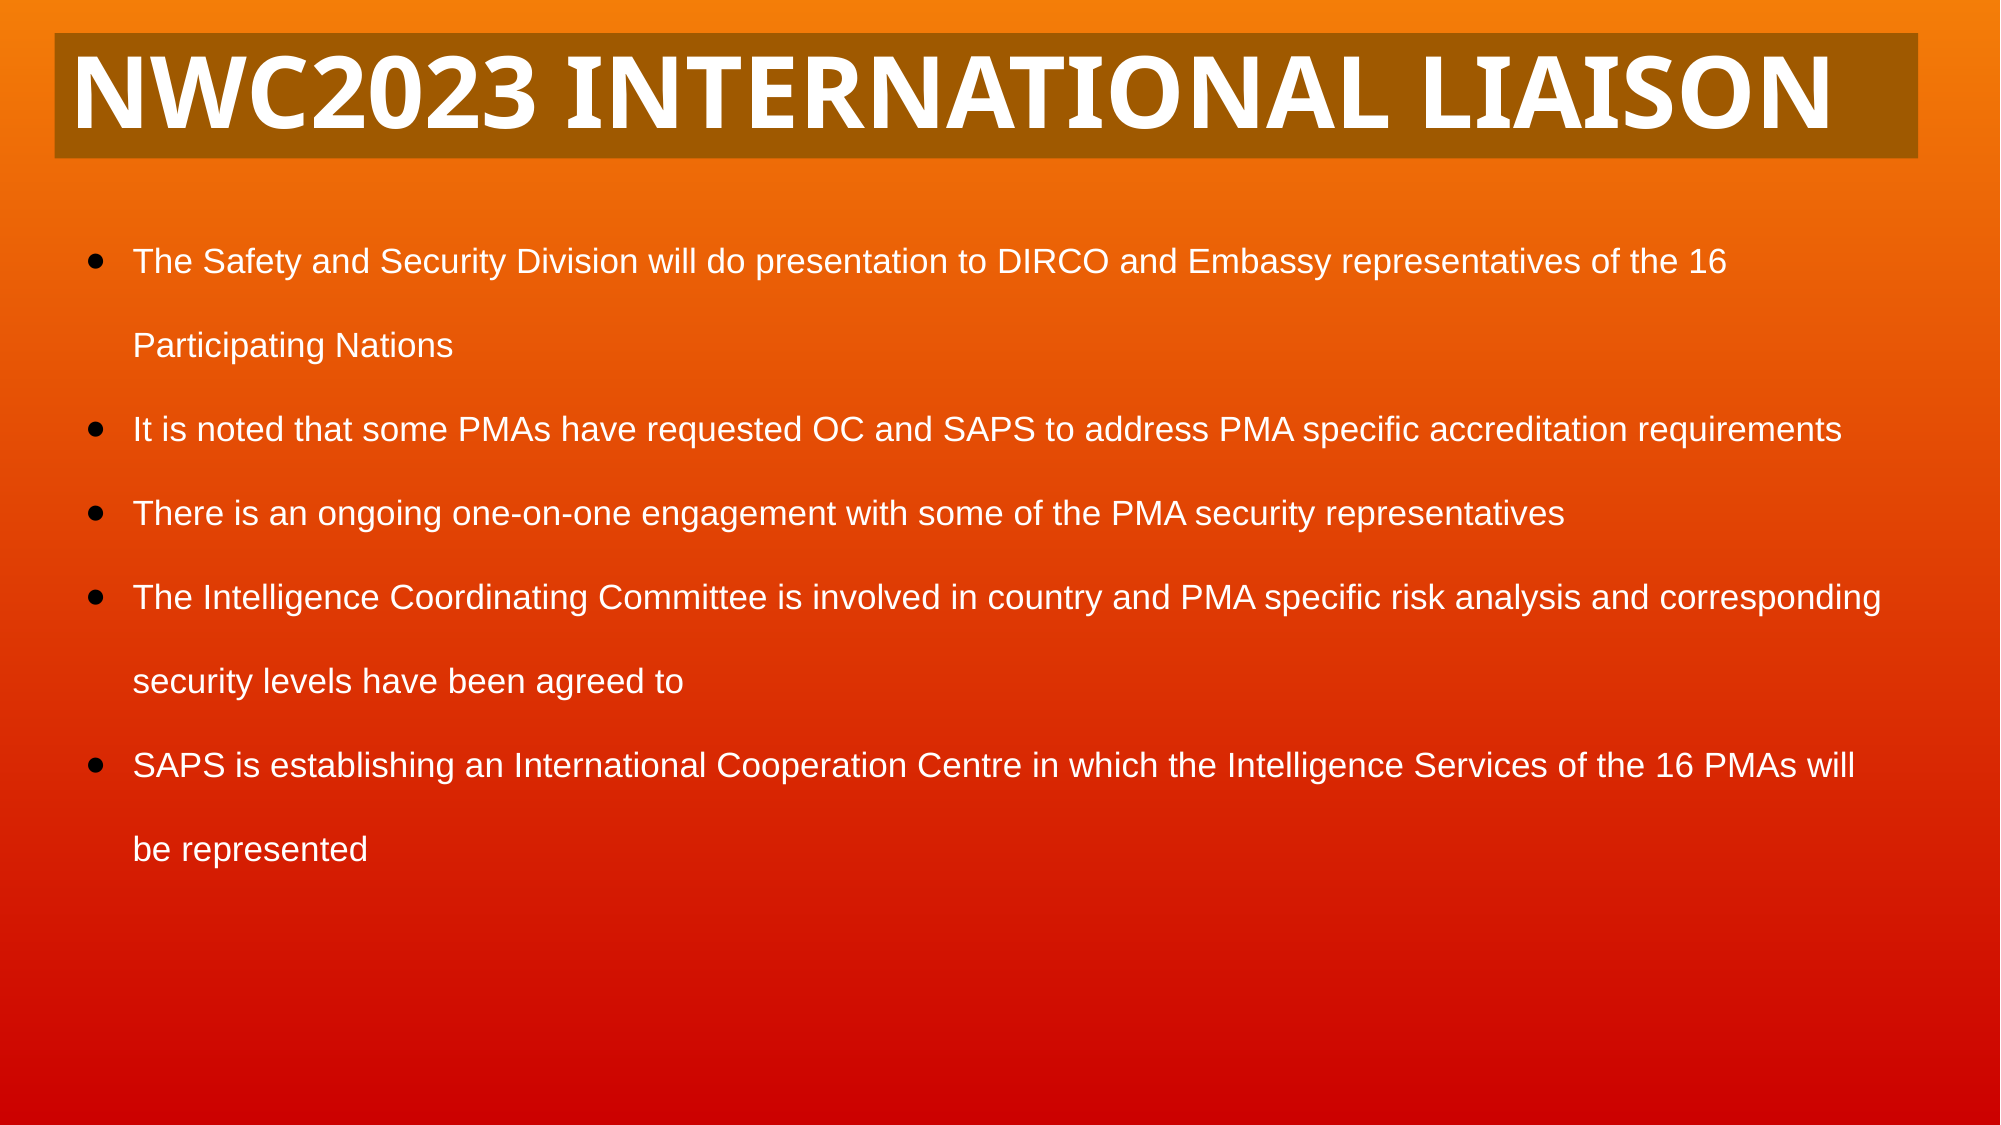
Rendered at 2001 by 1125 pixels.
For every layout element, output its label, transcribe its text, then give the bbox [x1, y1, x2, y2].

list The Safety and Security Division will do presentation to DIRCO and Embassy representatives of the 16 Participating Nations It is noted that some PMAs have requested OC and SAPS to address PMA specific accreditation requirements There is an ongoing one-on-one engagement with some of the PMA security representatives The Intelligence Coordinating Committee is involved in country and PMA specific risk analysis and corresponding security levels have been agreed to SAPS is establishing an International Cooperation Centre in which the Intelligence Services of the 16 PMAs will be represented [54, 188, 1919, 937]
title NWC2023 INTERNATIONAL LIAISON [54, 33, 1919, 159]
